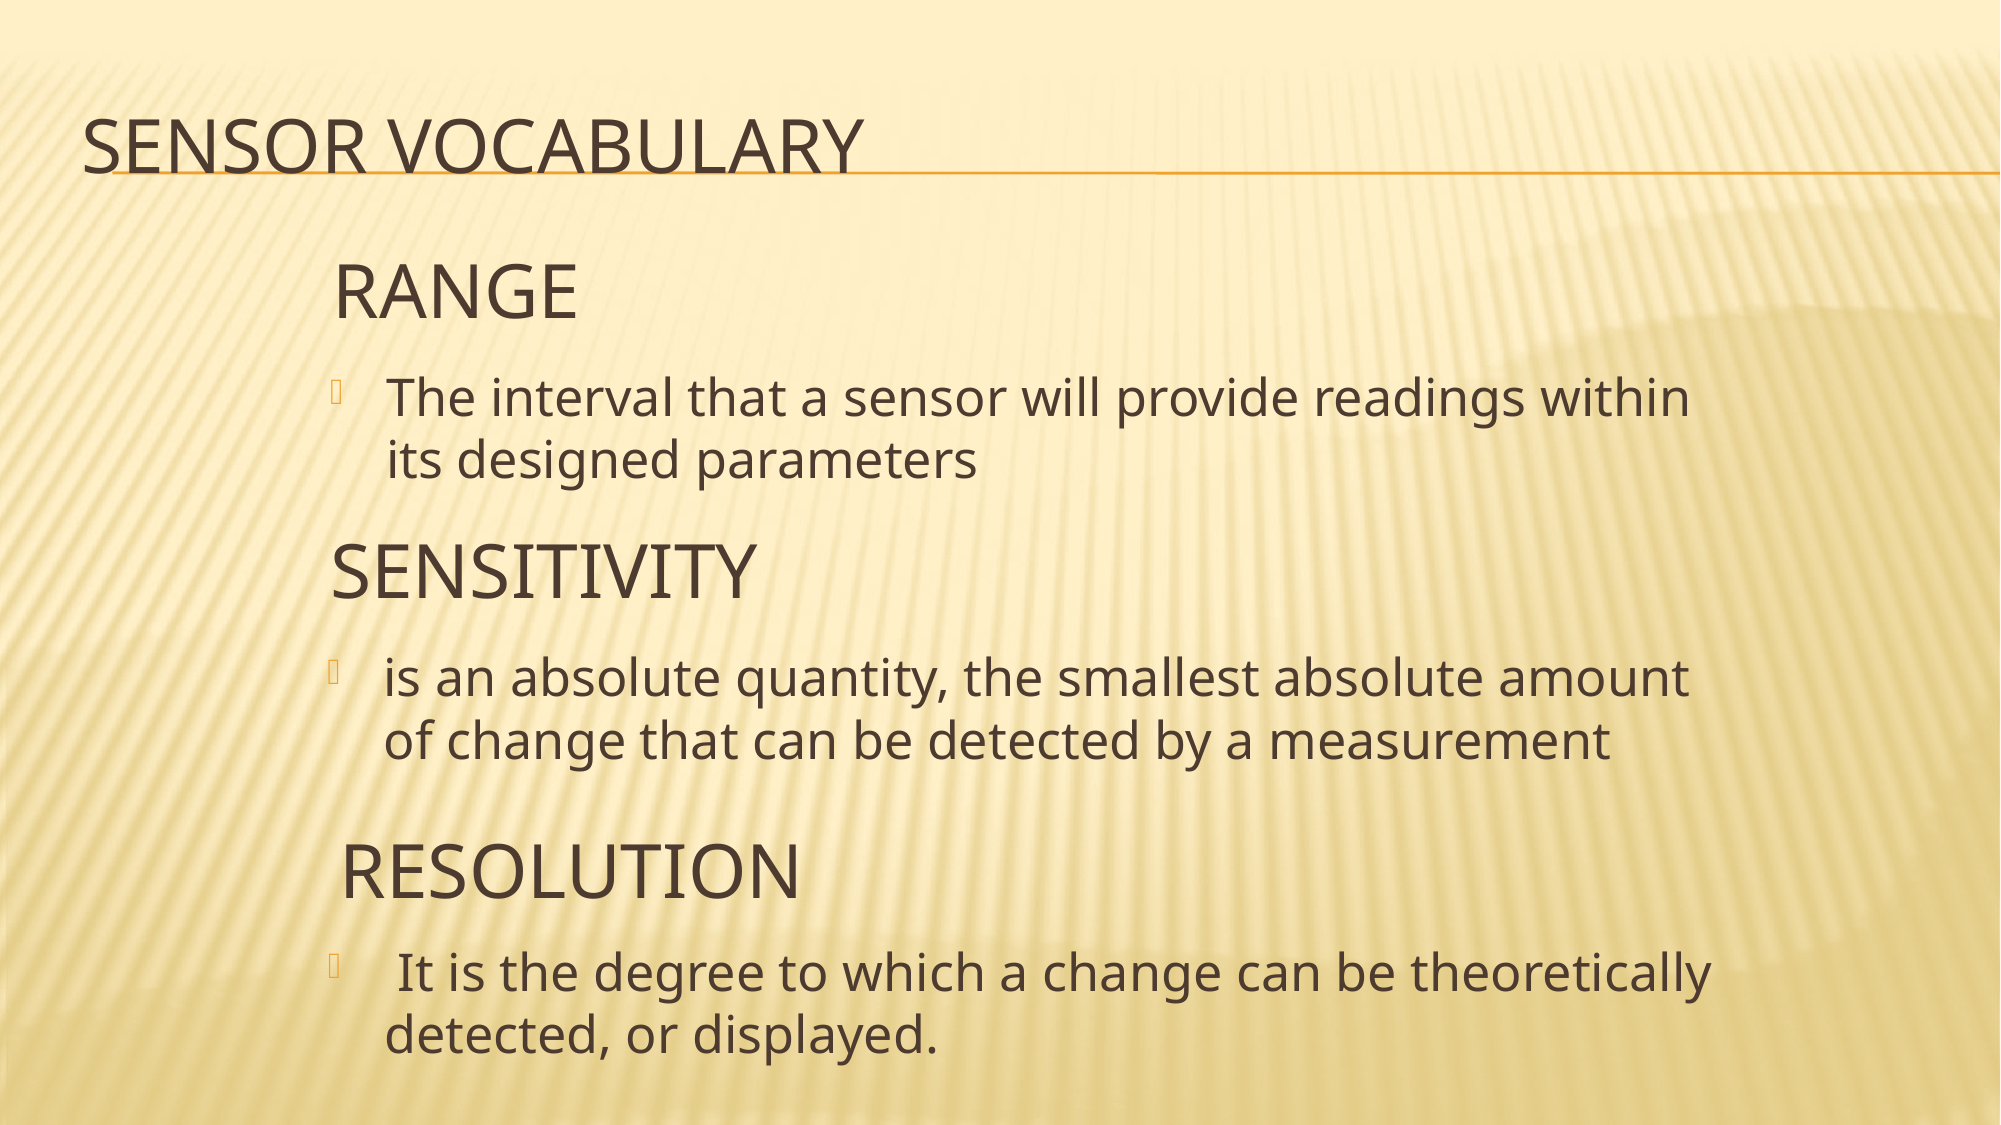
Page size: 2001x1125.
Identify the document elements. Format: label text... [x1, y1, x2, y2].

list The interval that a sensor will provide readings within its designed parameters [315, 356, 1741, 499]
text_box is an absolute quantity, the smallest absolute amount of change that can be detected by a measurement [312, 637, 1738, 820]
text_box Resolution [324, 799, 1750, 938]
text_box Sensitivity [315, 499, 1741, 638]
text_box It is the degree to which a change can be theoretically detected, or displayed. [313, 931, 1738, 1115]
text_box SENSOR Vocabulary [66, 74, 1967, 213]
title Range [317, 219, 1375, 356]
